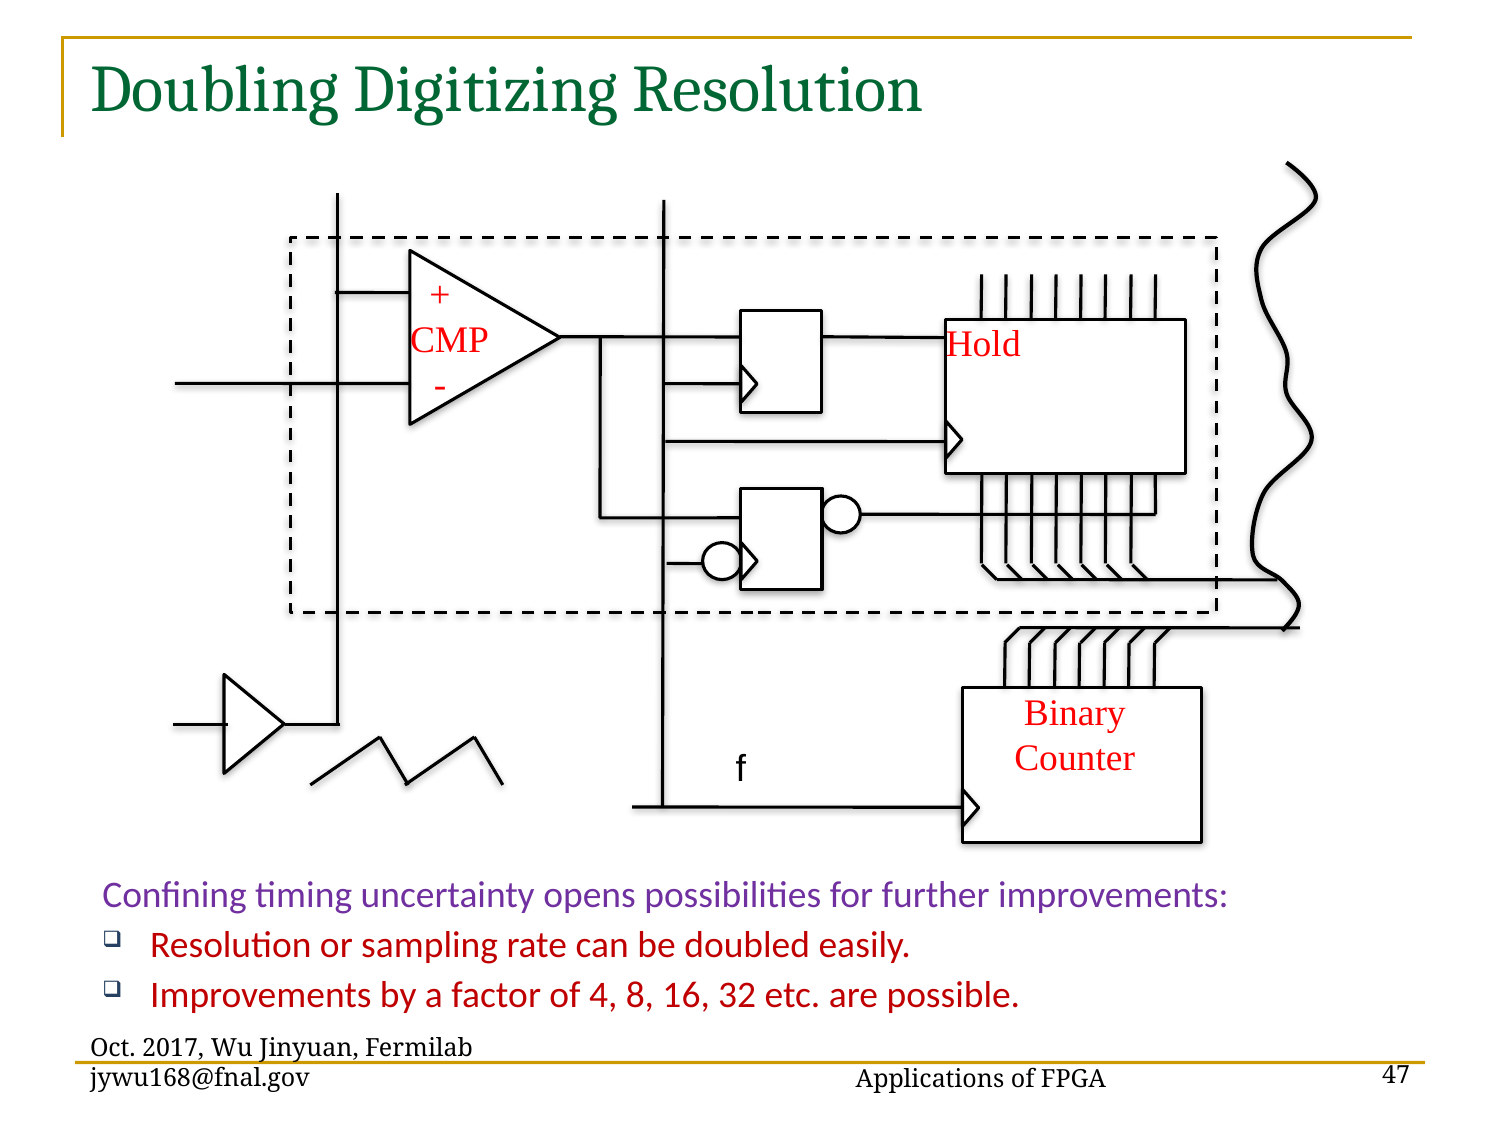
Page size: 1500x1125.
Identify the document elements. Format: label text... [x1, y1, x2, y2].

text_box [310, 736, 504, 786]
text_box Binary Counter [962, 687, 1203, 843]
title Doubling Digitizing Resolution [75, 37, 1425, 138]
text_box [223, 673, 283, 775]
text_box f [720, 736, 762, 797]
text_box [1029, 635, 1045, 643]
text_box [1080, 635, 1096, 643]
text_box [1104, 635, 1120, 643]
text_box [1270, 160, 1319, 626]
text_box [961, 788, 980, 828]
footer Applications of FPGA [662, 1049, 1301, 1101]
text_box Confining timing uncertainty opens possibilities for further improvements: Resolution or sampling rate can be doubled easily. Improvements by a factor of 4, 8, 16, 32 etc. are possible. [87, 862, 1413, 1038]
slide_number 47 [1312, 1062, 1426, 1101]
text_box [1004, 627, 1020, 643]
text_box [1154, 635, 1171, 643]
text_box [1055, 635, 1071, 643]
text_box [174, 237, 1278, 613]
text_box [1129, 635, 1145, 643]
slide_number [74, 1062, 651, 1100]
